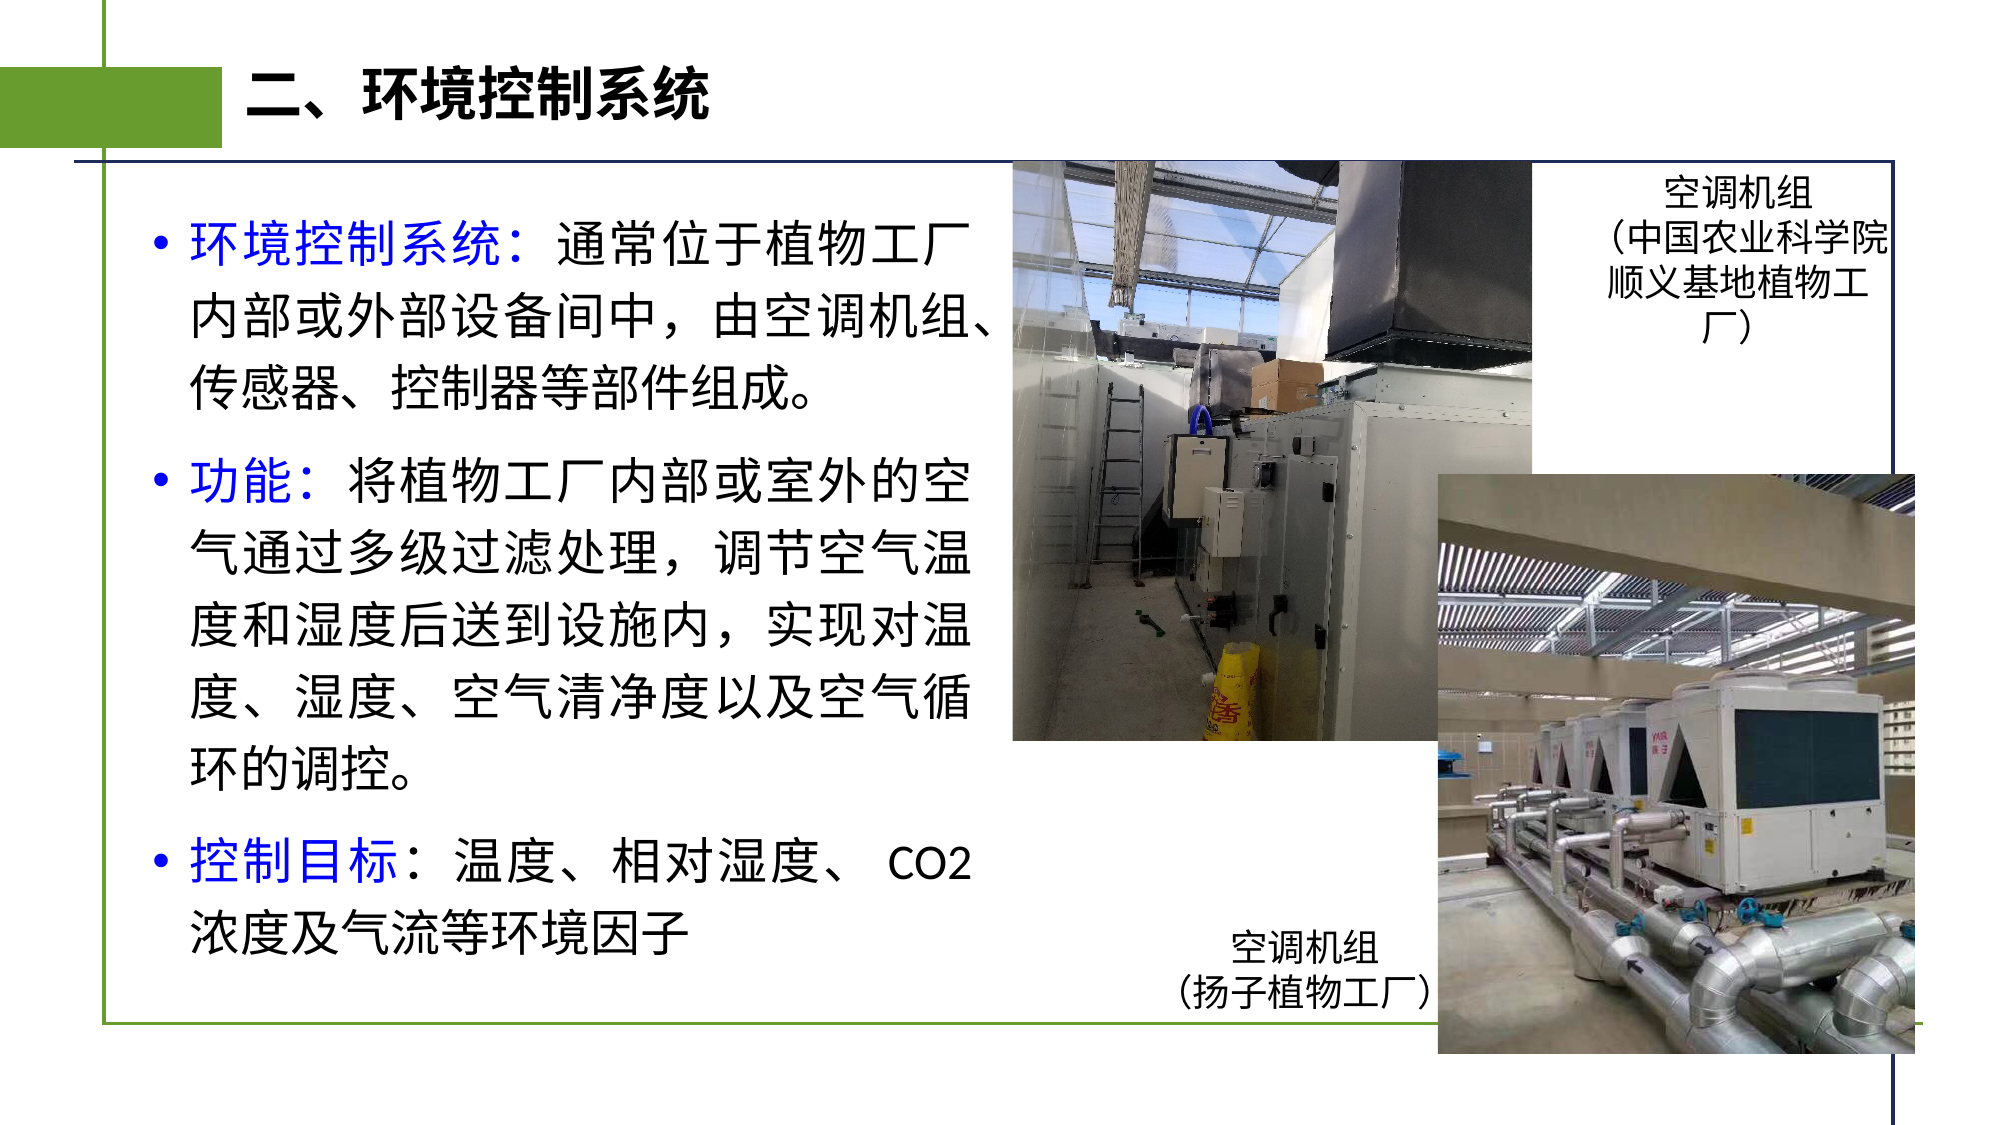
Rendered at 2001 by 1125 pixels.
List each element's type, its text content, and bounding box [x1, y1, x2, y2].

title 二、环境控制系统 [229, 43, 1863, 150]
text_box 空调机组 （扬子植物工厂） [1134, 916, 1437, 1021]
picture [0, 0, 2000, 1125]
list 环境控制系统：通常位于植物工厂内部或外部设备间中，由空调机组、传感器、控制器等部件组成。 功能：将植物工厂内部或室外的空气通过多级过滤处理，调节空气温度和湿度后送到设施内，实现对温度、湿度、空气清净度以及空气循环的调控。 控制目标：温度、相对湿度、CO2 浓度及气流等环境因子 [137, 192, 988, 996]
text_box 空调机组 （中国农业科学院顺义基地植物工厂） [1562, 161, 1915, 357]
